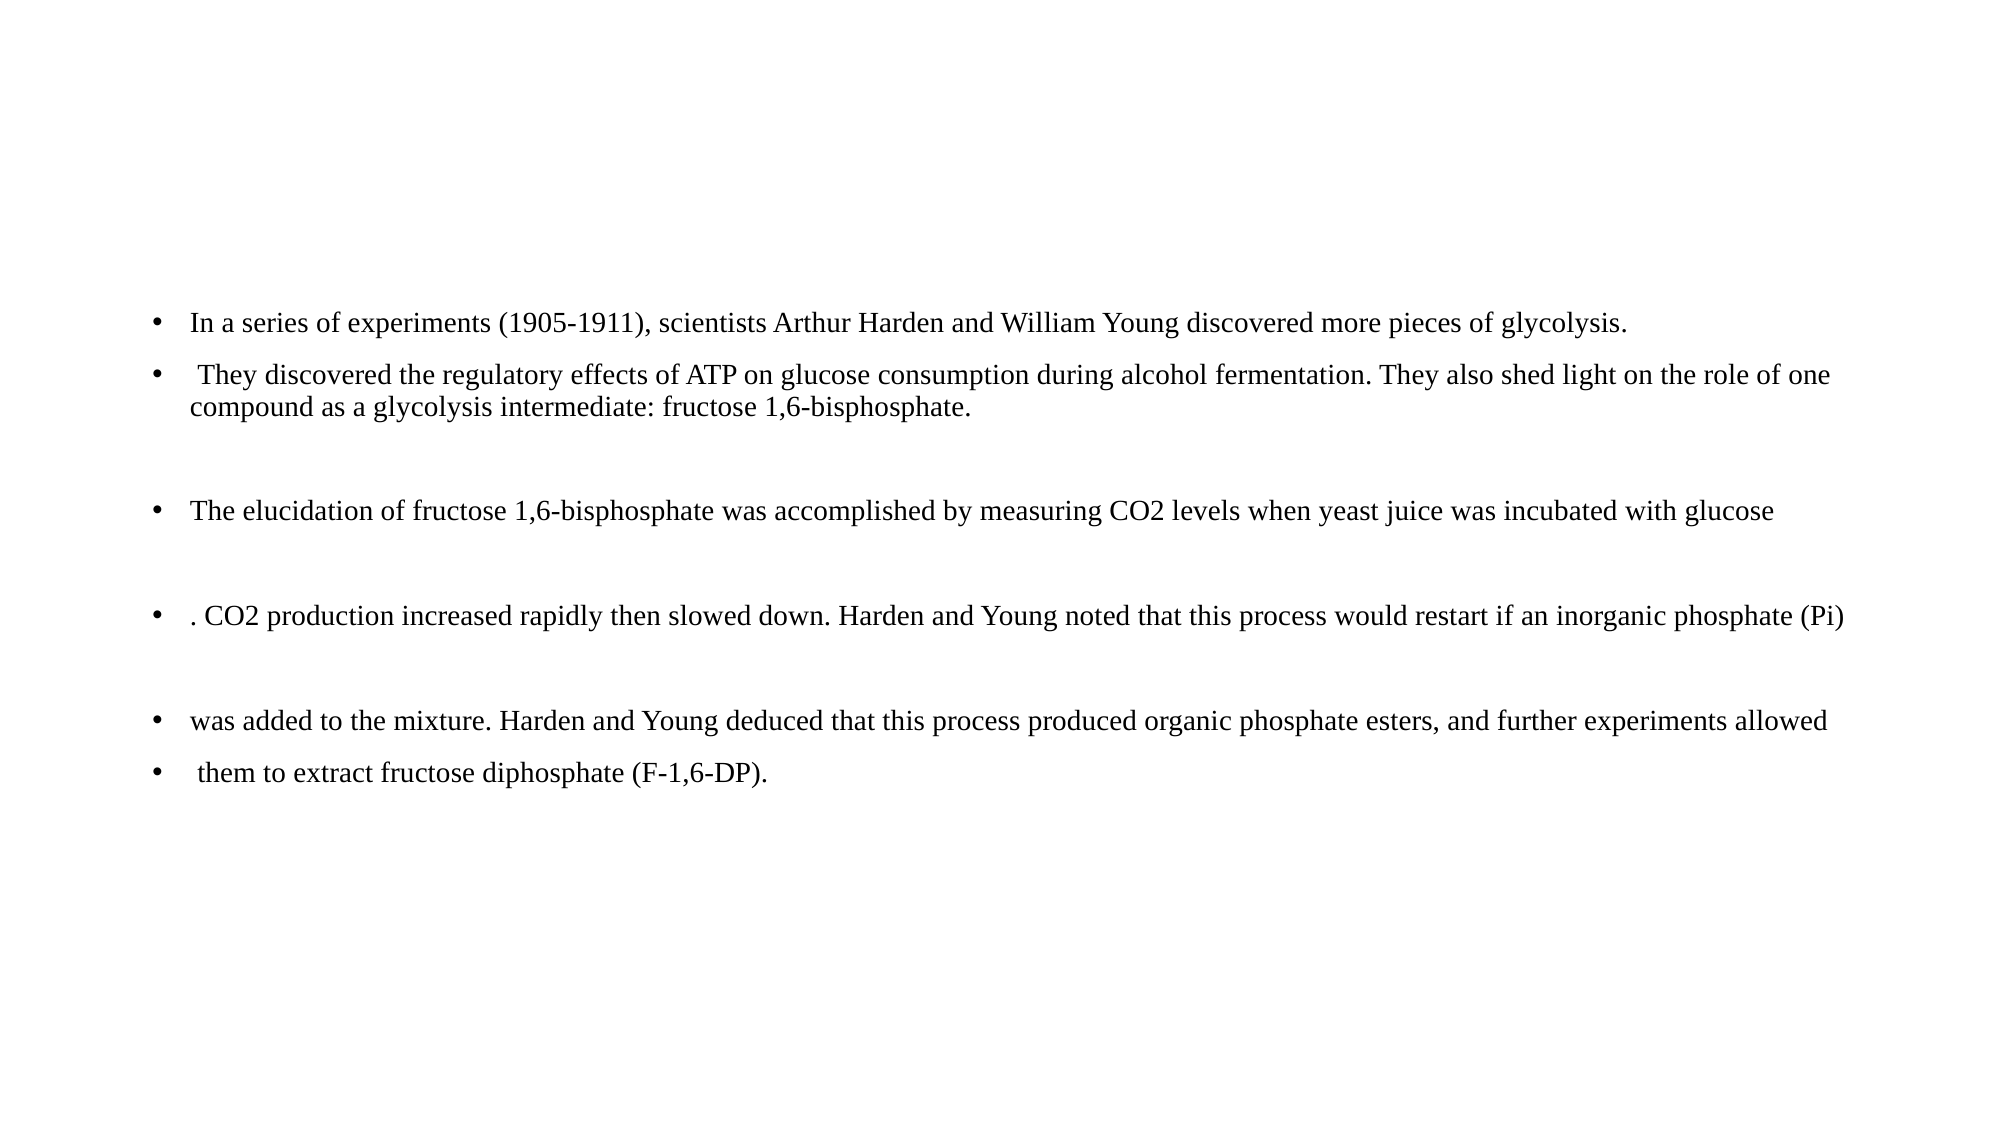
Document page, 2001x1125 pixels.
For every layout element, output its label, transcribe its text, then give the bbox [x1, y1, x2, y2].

list In a series of experiments (1905-1911), scientists Arthur Harden and William Young discovered more pieces of glycolysis. They discovered the regulatory effects of ATP on glucose consumption during alcohol fermentation. They also shed light on the role of one compound as a glycolysis intermediate: fructose 1,6-bisphosphate. The elucidation of fructose 1,6-bisphosphate was accomplished by measuring CO2 levels when yeast juice was incubated with glucose . CO2 production increased rapidly then slowed down. Harden and Young noted that this process would restart if an inorganic phosphate (Pi) was added to the mixture. Harden and Young deduced that this process produced organic phosphate esters, and further experiments allowed them to extract fructose diphosphate (F-1,6-DP). [137, 299, 1863, 1014]
